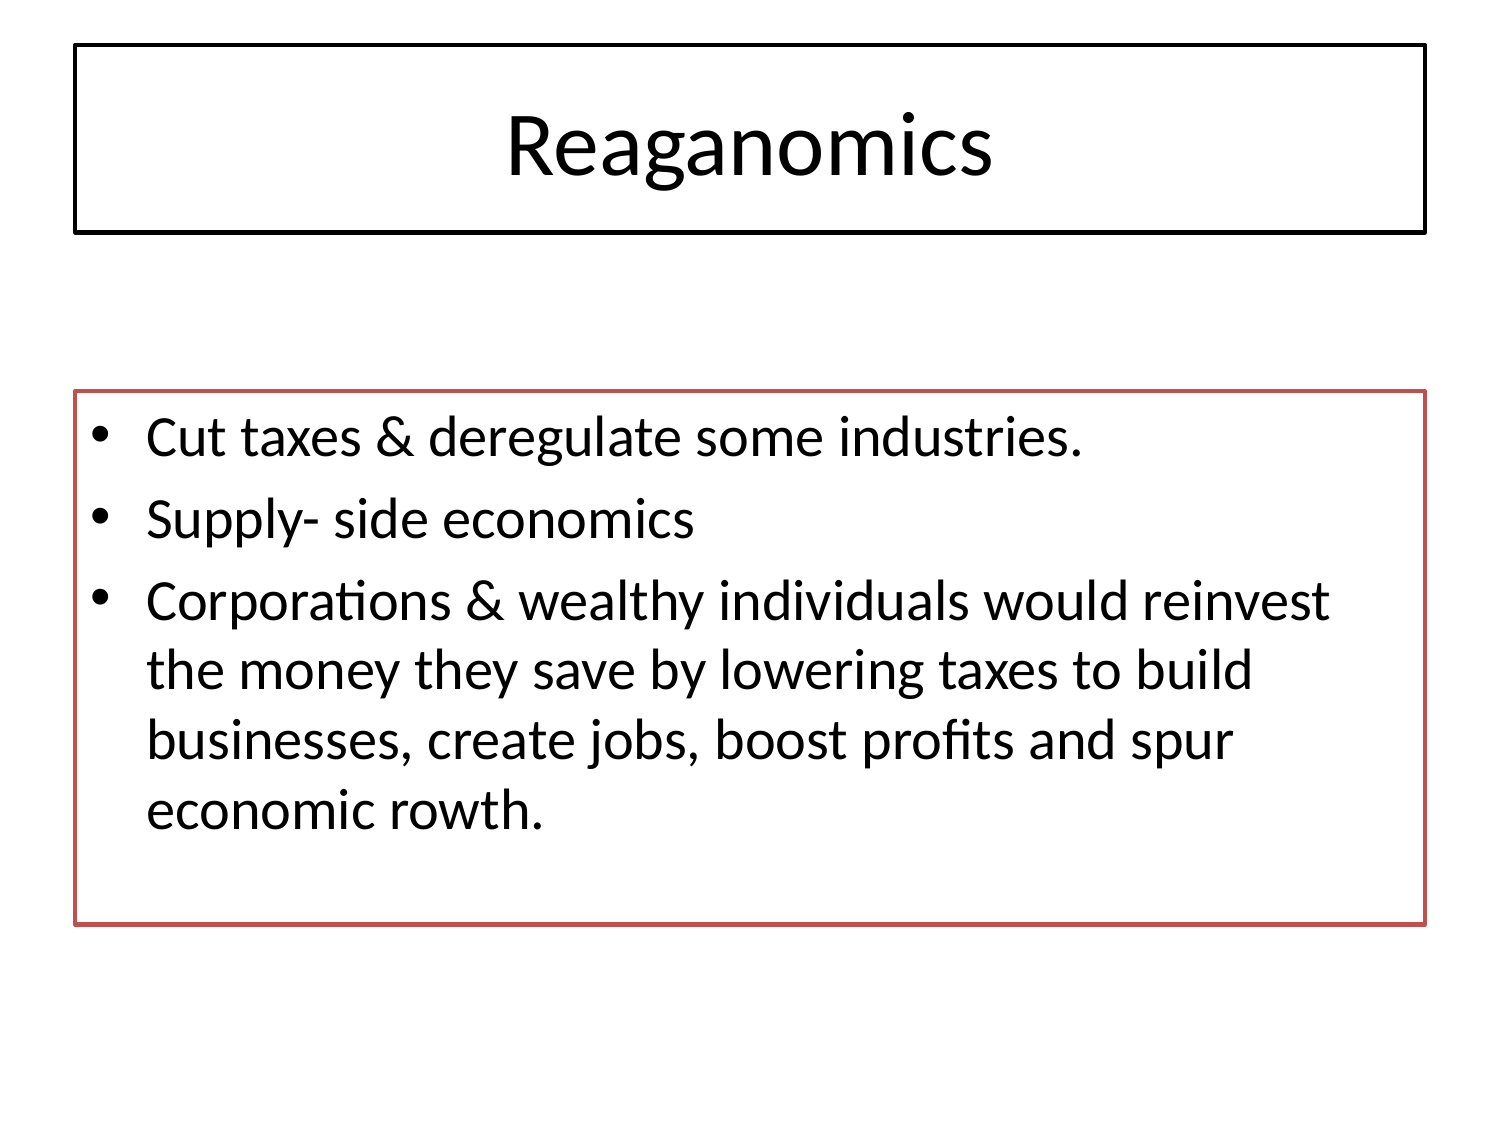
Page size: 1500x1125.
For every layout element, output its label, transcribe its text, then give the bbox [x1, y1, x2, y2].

title Reaganomics [73, 43, 1427, 235]
list Cut taxes & deregulate some industries. Supply- side economics Corporations & wealthy individuals would reinvest the money they save by lowering taxes to build businesses, create jobs, boost profits and spur economic rowth. [73, 389, 1427, 927]
